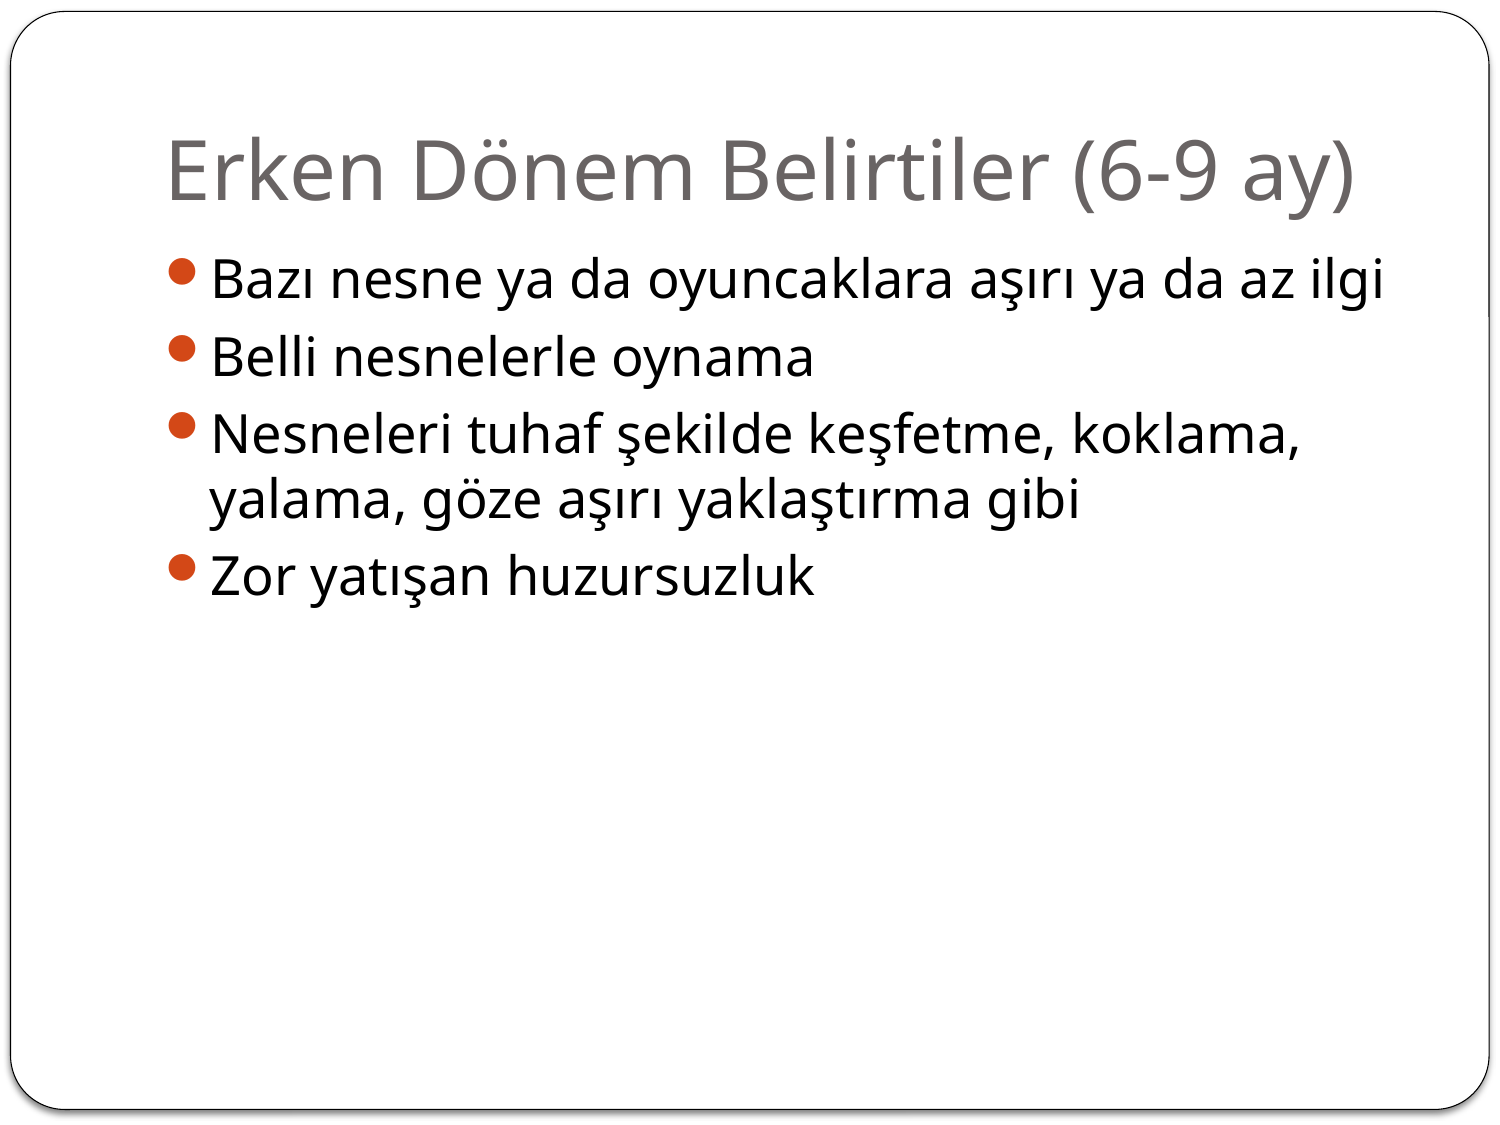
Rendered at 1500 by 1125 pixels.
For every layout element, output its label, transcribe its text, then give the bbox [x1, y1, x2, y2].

title Erken Dönem Belirtiler (6-9 ay) [150, 45, 1425, 233]
list Bazı nesne ya da oyuncaklara aşırı ya da az ilgi Belli nesnelerle oynama Nesneleri tuhaf şekilde keşfetme, koklama, yalama, göze aşırı yaklaştırma gibi Zor yatışan huzursuzluk [150, 237, 1425, 988]
